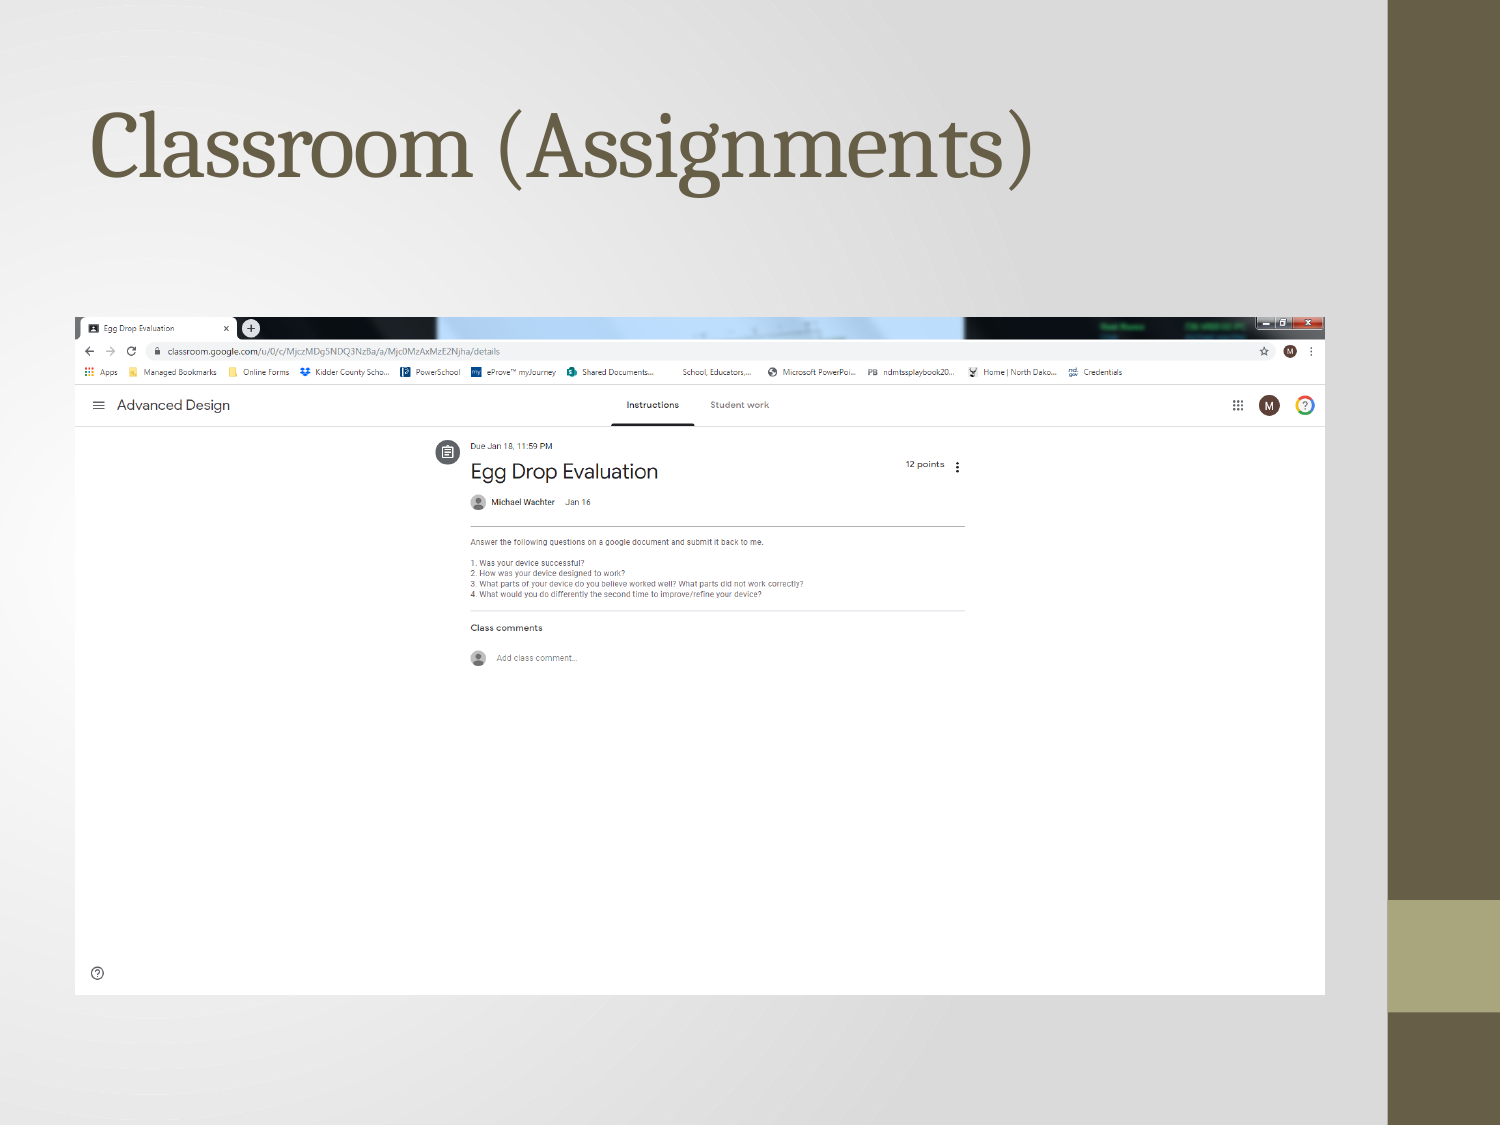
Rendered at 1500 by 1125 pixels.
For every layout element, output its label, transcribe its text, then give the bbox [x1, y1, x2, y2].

title Classroom (Assignments) [75, 45, 1325, 233]
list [74, 317, 1326, 996]
